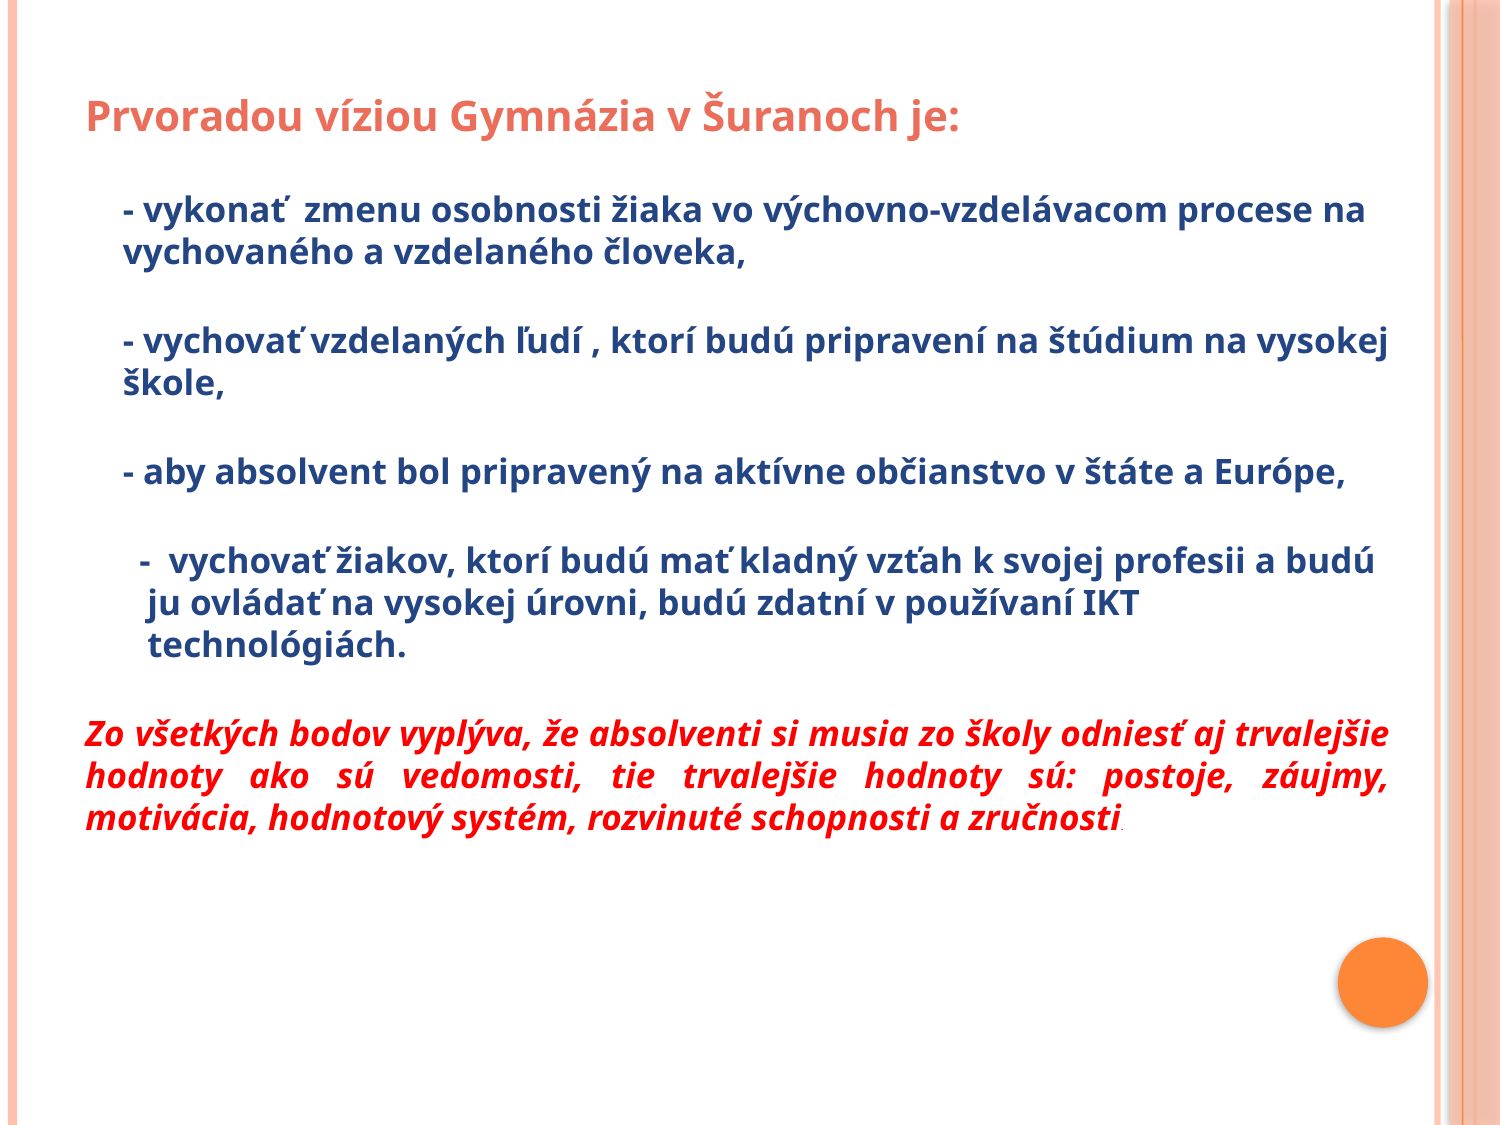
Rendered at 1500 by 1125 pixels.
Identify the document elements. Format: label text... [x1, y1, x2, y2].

list Prvoradou víziou Gymnázia v Šuranoch je: - vykonať zmenu osobnosti žiaka vo výchovno-vzdelávacom procese na vychovaného a vzdelaného človeka, - vychovať vzdelaných ľudí , ktorí budú pripravení na štúdium na vysokej škole, - aby absolvent bol pripravený na aktívne občianstvo v štáte a Európe, - vychovať žiakov, ktorí budú mať kladný vzťah k svojej profesii a budú ju ovládať na vysokej úrovni, budú zdatní v používaní IKT technológiách. Zo všetkých bodov vyplýva, že absolventi si musia zo školy odniesť aj trvalejšie hodnoty ako sú vedomosti, tie trvalejšie hodnoty sú: postoje, záujmy, motivácia, hodnotový systém, rozvinuté schopnosti a zručnosti. [70, 81, 1406, 896]
